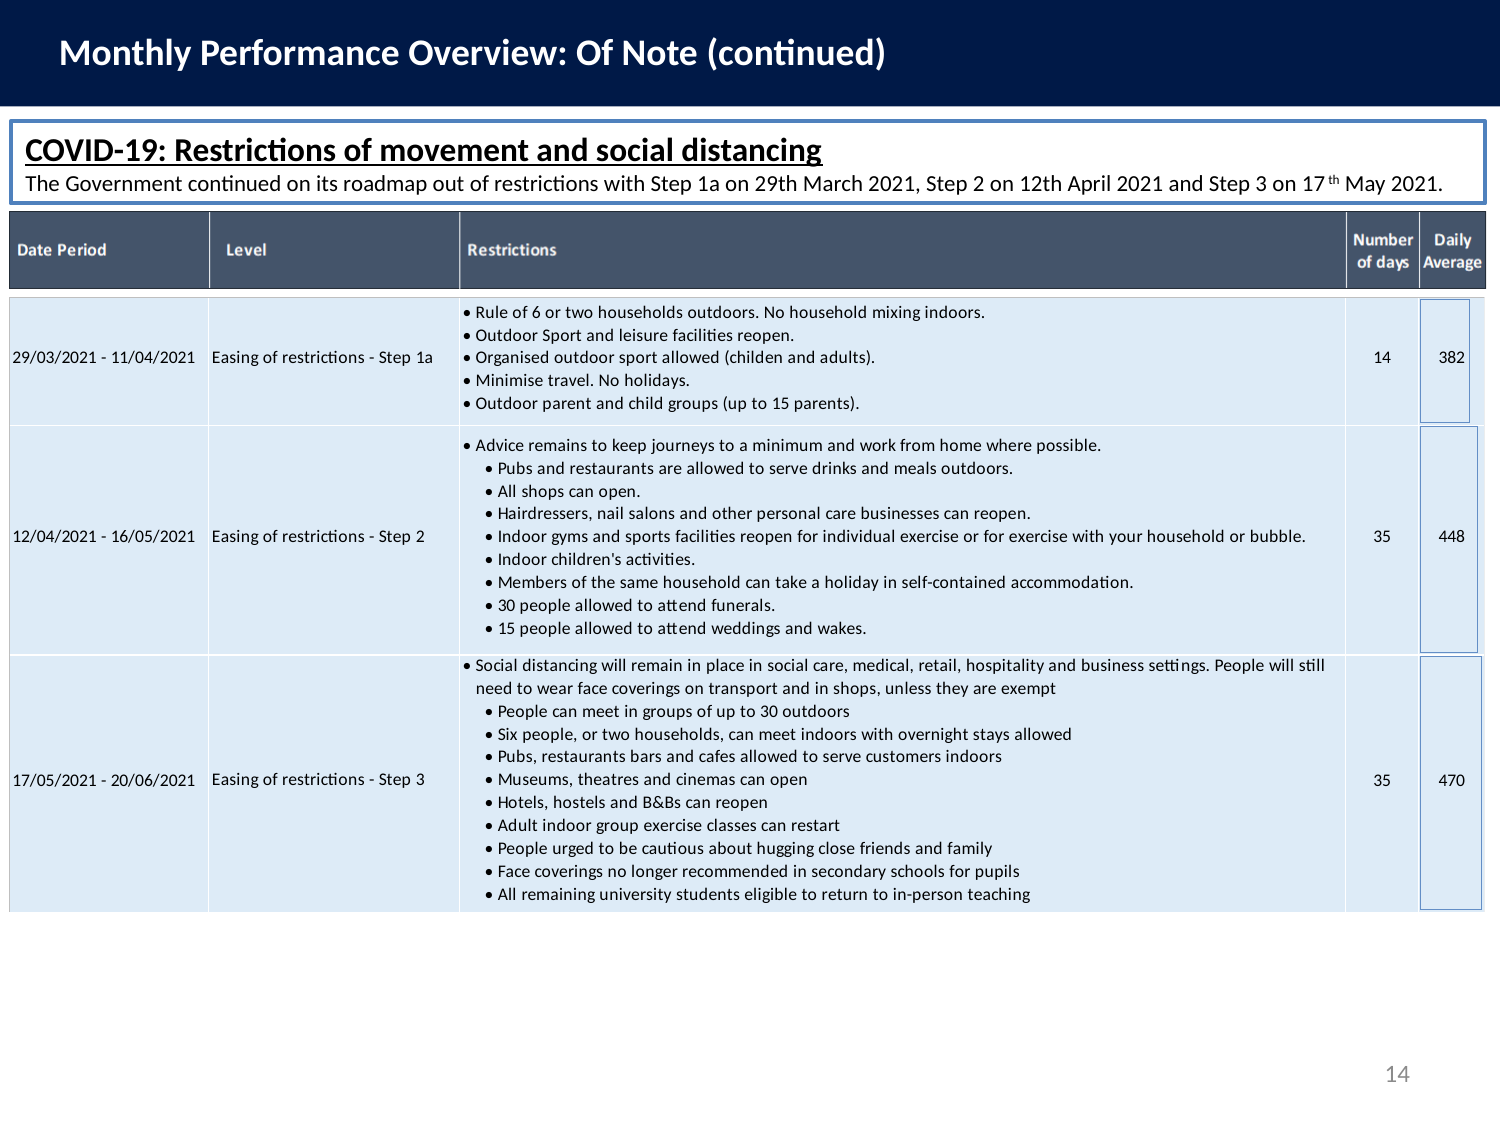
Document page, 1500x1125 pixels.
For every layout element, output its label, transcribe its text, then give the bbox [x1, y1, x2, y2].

picture [9, 211, 1487, 290]
text_box COVID-19: Restrictions of movement and social distancing The Government continued on its roadmap out of restrictions with Step 1a on 29th March 2021, Step 2 on 12th April 2021 and Step 3 on 17th May 2021. [9, 119, 1487, 205]
picture [8, 296, 1486, 913]
slide_number 14 [1074, 1042, 1425, 1103]
text_box Monthly Performance Overview: Of Note (continued) [0, 0, 1500, 109]
